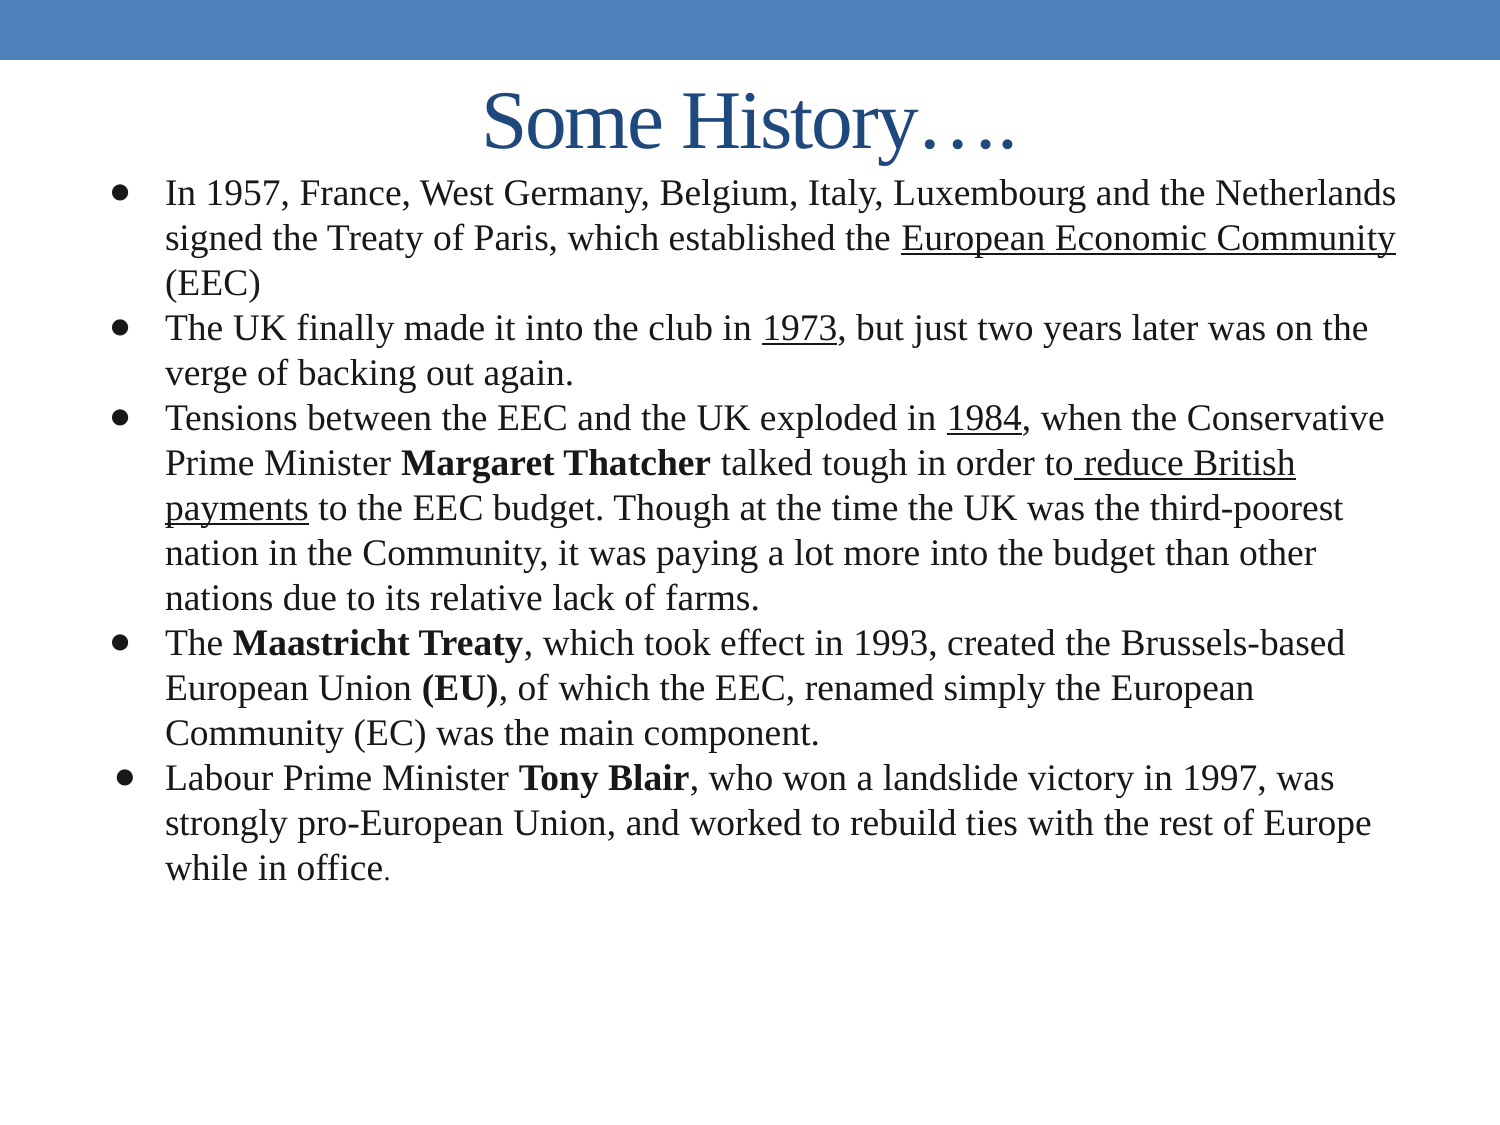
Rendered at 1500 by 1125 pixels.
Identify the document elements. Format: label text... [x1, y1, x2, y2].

list In 1957, France, West Germany, Belgium, Italy, Luxembourg and the Netherlands signed the Treaty of Paris, which established the European Economic Community (EEC) The UK finally made it into the club in 1973, but just two years later was on the verge of backing out again. Tensions between the EEC and the UK exploded in 1984, when the Conservative Prime Minister Margaret Thatcher talked tough in order to reduce British payments to the EEC budget. Though at the time the UK was the third-poorest nation in the Community, it was paying a lot more into the budget than other nations due to its relative lack of farms. The Maastricht Treaty, which took effect in 1993, created the Brussels-based European Union (EU), of which the EEC, renamed simply the European Community (EC) was the main component. Labour Prime Minister Tony Blair, who won a landslide victory in 1997, was strongly pro-European Union, and worked to rebuild ties with the rest of Europe while in office. [75, 160, 1425, 970]
title Some History…. [75, 57, 1425, 160]
